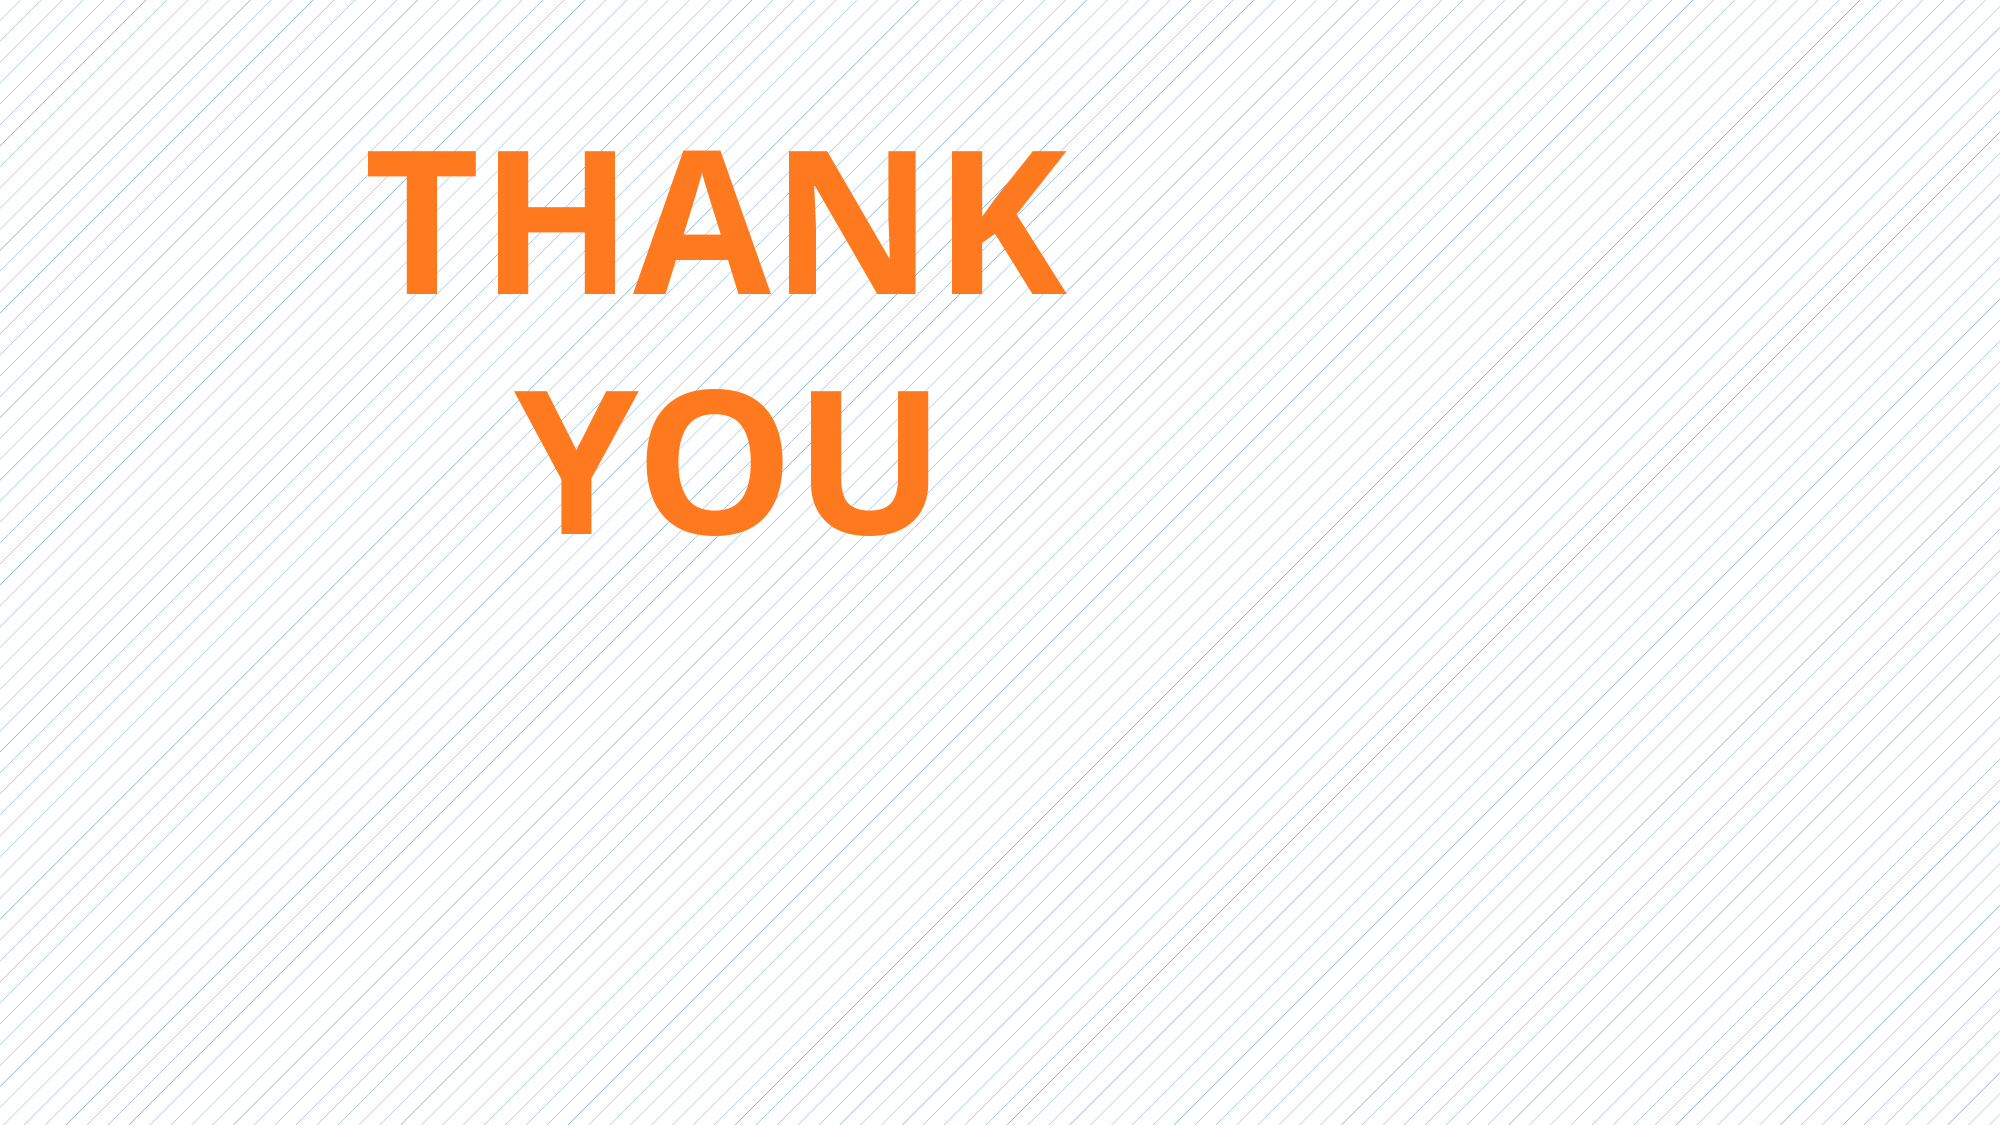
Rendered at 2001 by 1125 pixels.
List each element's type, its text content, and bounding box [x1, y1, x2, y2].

text_box THANK YOU [349, 87, 1728, 583]
